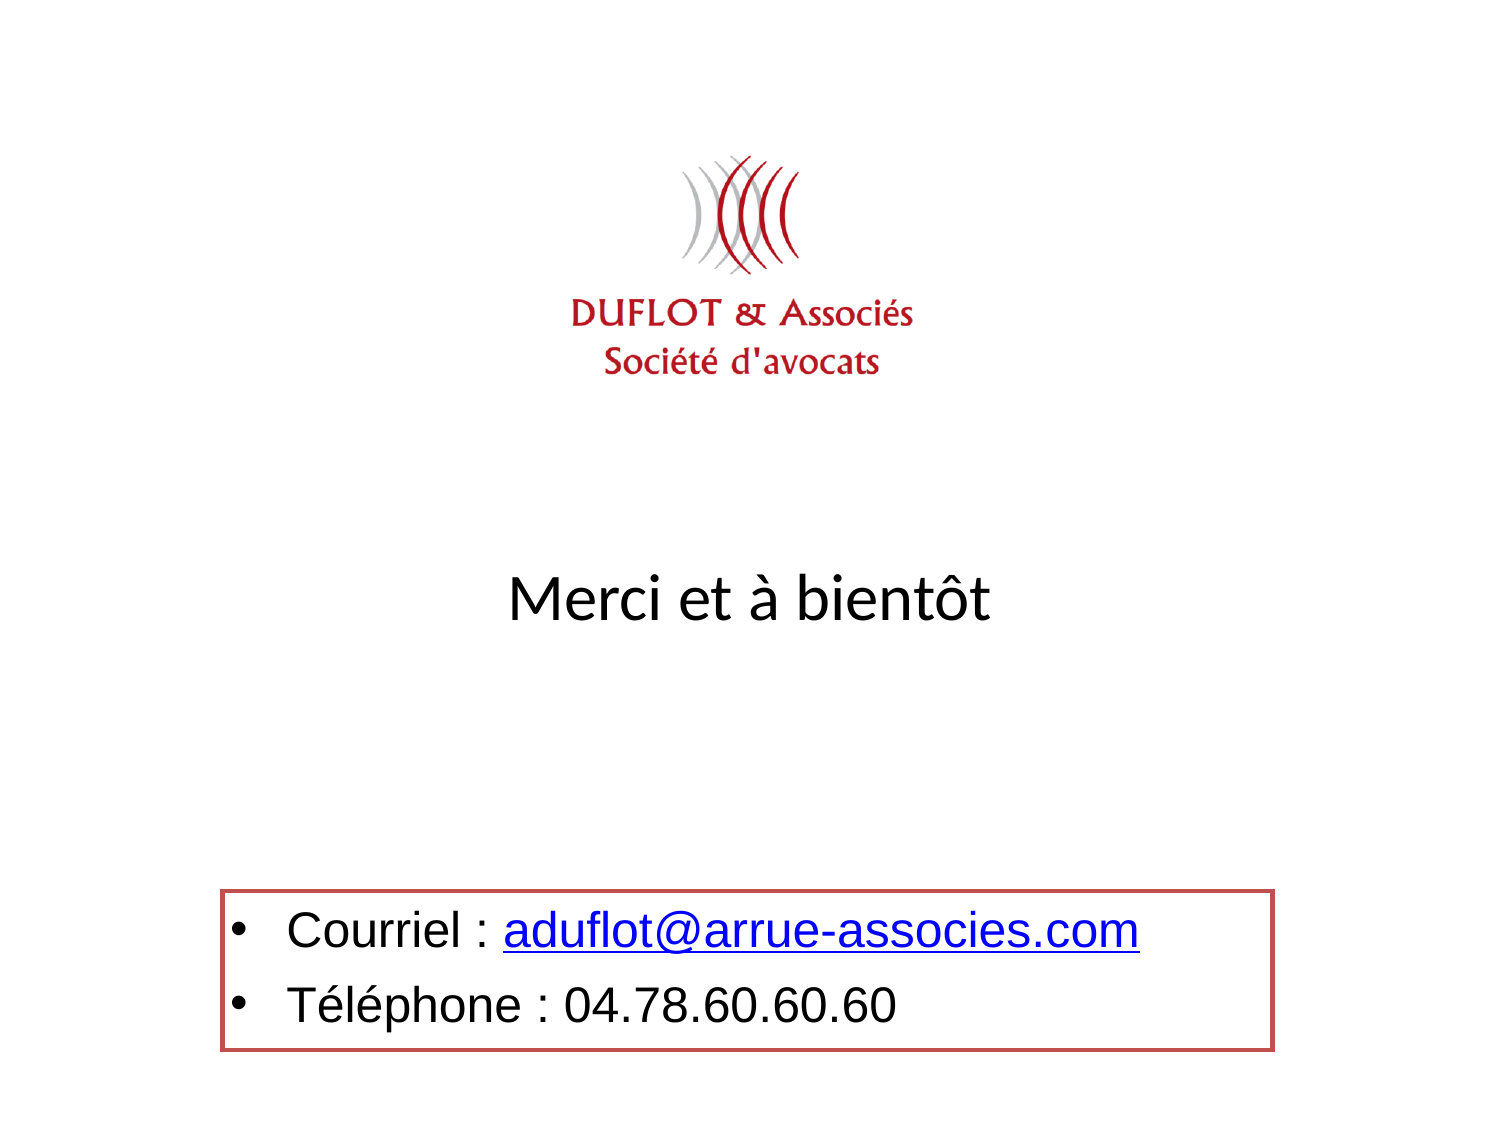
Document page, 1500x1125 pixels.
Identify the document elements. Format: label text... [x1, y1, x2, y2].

picture [541, 136, 951, 396]
list Merci et à bientôt [74, 261, 1426, 1006]
text_box Courriel : aduflot@arrue-associes.com Téléphone : 04.78.60.60.60 [220, 889, 1275, 1052]
